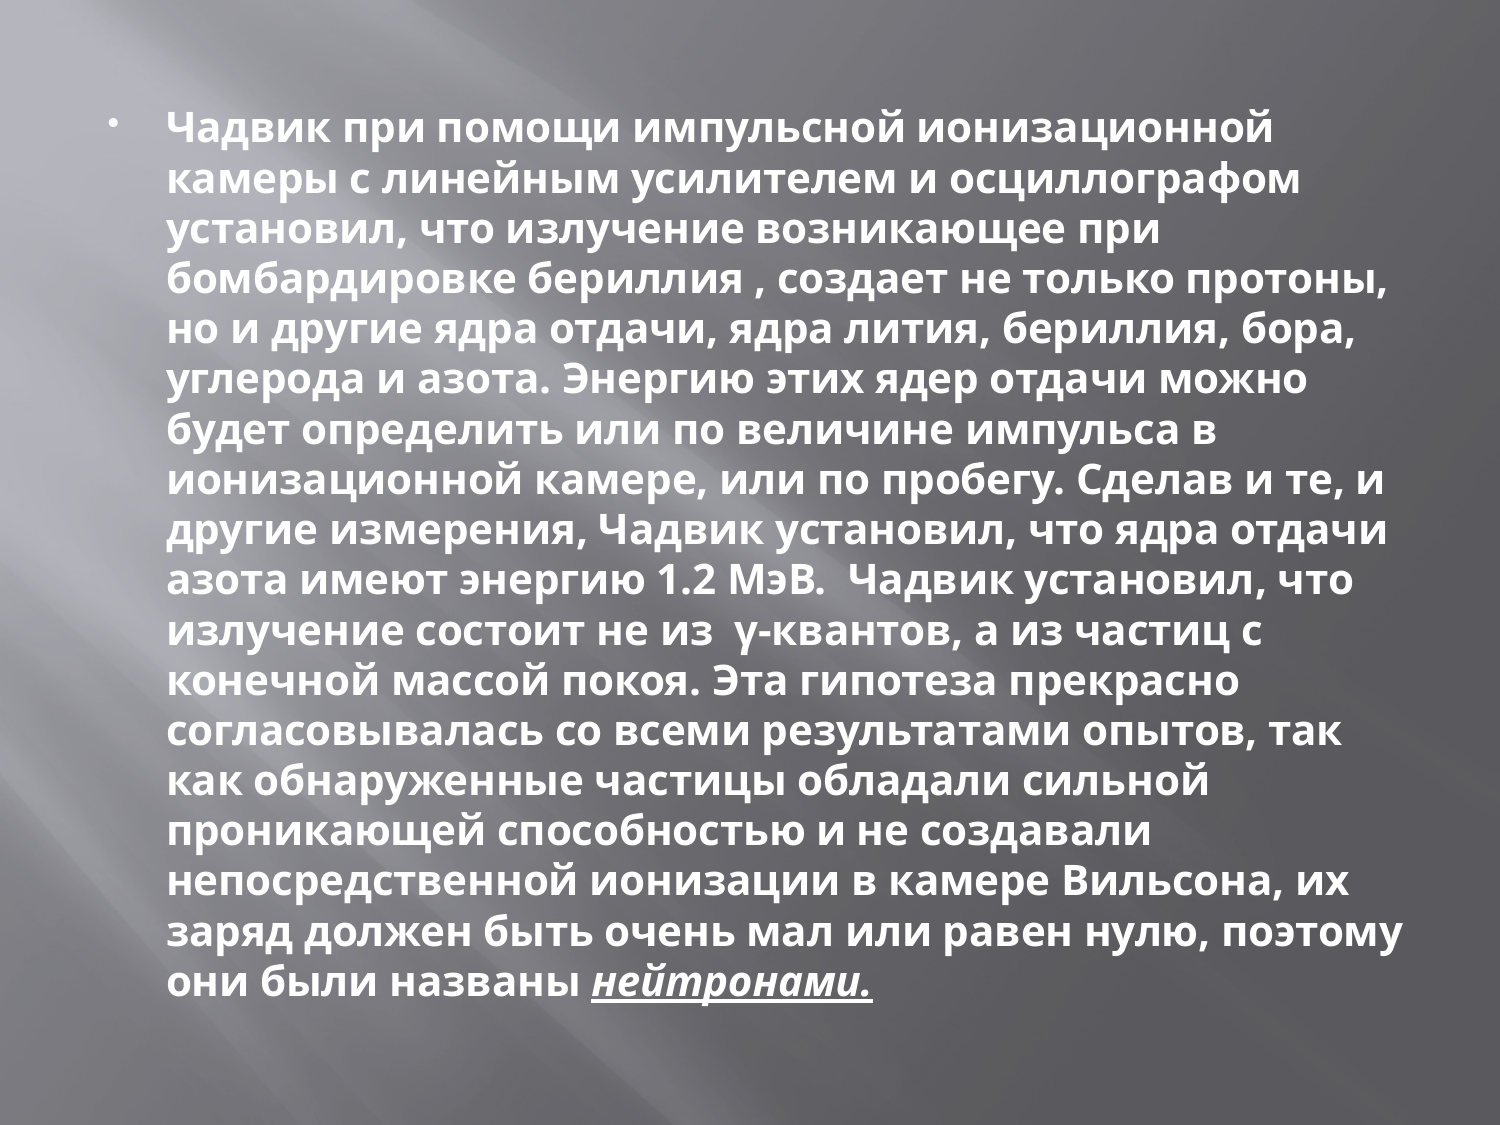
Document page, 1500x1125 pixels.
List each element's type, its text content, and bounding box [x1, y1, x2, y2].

list Чадвик при помощи импульсной ионизационной камеры с линейным усилителем и осциллографом установил, что излучение возникающее при бомбардировке бериллия , создает не только протоны, но и другие ядра отдачи, ядра лития, бериллия, бора, углерода и азота. Энергию этих ядер отдачи можно будет определить или по величине импульса в ионизационной камере, или по пробегу. Сделав и те, и другие измерения, Чадвик установил, что ядра отдачи азота имеют энергию 1.2 МэВ. Чадвик установил, что излучение состоит не из γ-квантов, а из частиц с конечной массой покоя. Эта гипотеза прекрасно согласовывалась со всеми результатами опытов, так как обнаруженные частицы обладали сильной проникающей способностью и не создавали непосредственной ионизации в камере Вильсона, их заряд должен быть очень мал или равен нулю, поэтому они были названы нейтронами. [75, 93, 1425, 1035]
